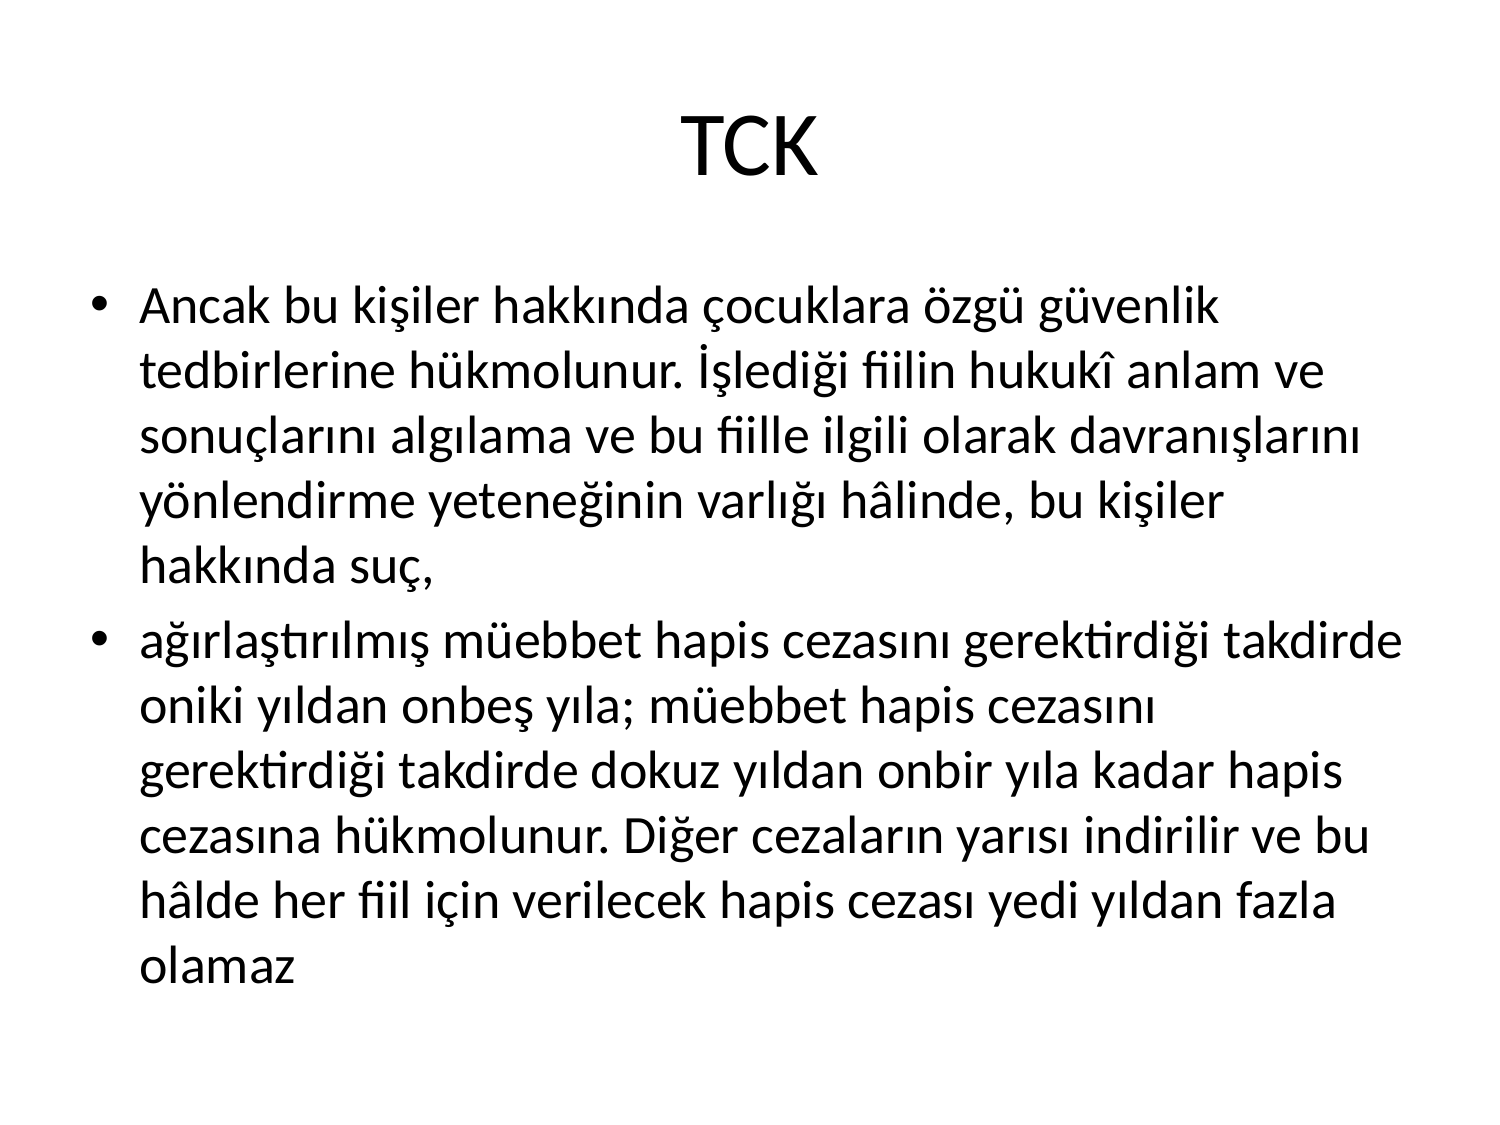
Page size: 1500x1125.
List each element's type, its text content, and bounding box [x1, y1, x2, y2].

list Ancak bu kişiler hakkında çocuklara özgü güvenlik tedbirlerine hükmolunur. İşlediği fiilin hukukî anlam ve sonuçlarını algılama ve bu fiille ilgili olarak davranışlarını yönlendirme yeteneğinin varlığı hâlinde, bu kişiler hakkında suç, ağırlaştırılmış müebbet hapis cezasını gerektirdiği takdirde oniki yıldan onbeş yıla; müebbet hapis cezasını gerektirdiği takdirde dokuz yıldan onbir yıla kadar hapis cezasına hükmolunur. Diğer cezaların yarısı indirilir ve bu hâlde her fiil için verilecek hapis cezası yedi yıldan fazla olamaz [75, 262, 1425, 1005]
title TCK [75, 45, 1425, 233]
